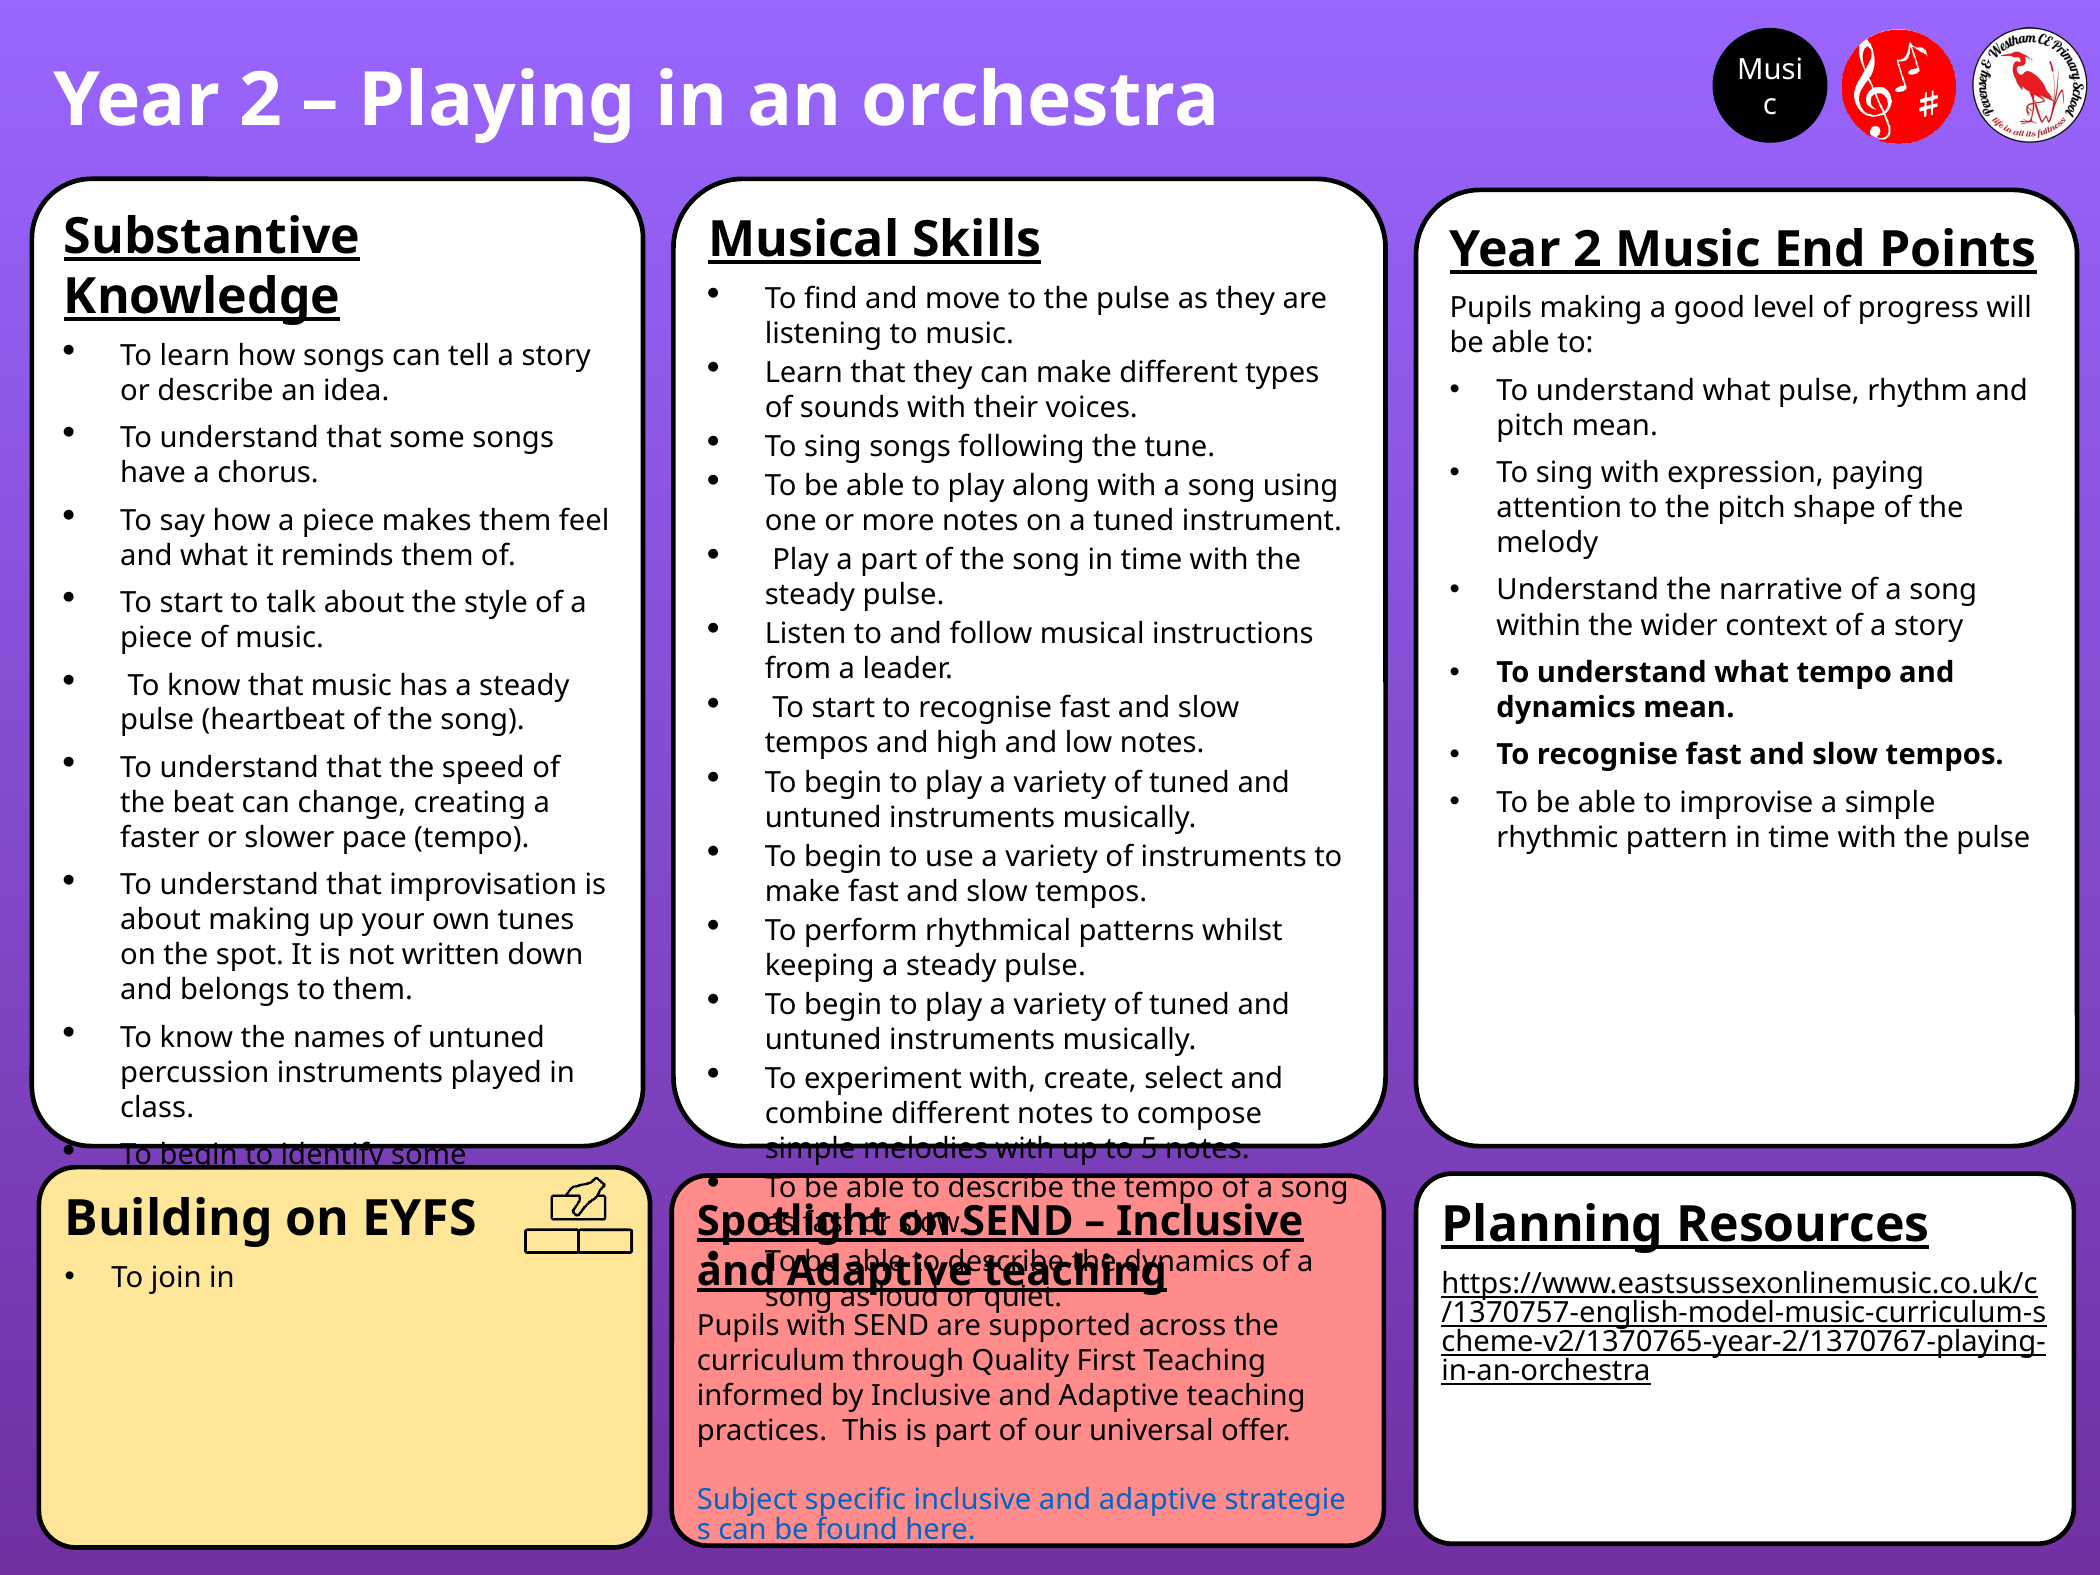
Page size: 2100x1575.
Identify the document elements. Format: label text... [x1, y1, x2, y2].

text_box Year 2 Music End Points Pupils making a good level of progress will be able to: To understand what pulse, rhythm and pitch mean. To sing with expression, paying attention to the pitch shape of the melody Understand the narrative of a song within the wider context of a story To understand what tempo and dynamics mean. To recognise fast and slow tempos. To be able to improvise a simple rhythmic pattern in time with the pulse [1414, 188, 2079, 1148]
text_box Year 2 – Playing in an orchestra [38, 0, 1749, 211]
text_box Planning Resources https://www.eastsussexonlinemusic.co.uk/c/1370757-english-model-music-curriculum-scheme-v2/1370765-year-2/1370767-playing-in-an-orchestra [1414, 1172, 2075, 1545]
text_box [1838, 26, 1957, 146]
picture [1971, 27, 2089, 145]
text_box Music [1712, 27, 1828, 143]
text_box Spotlight on SEND – Inclusive and Adaptive teaching Pupils with SEND are supported across the curriculum through Quality First Teaching informed by Inclusive and Adaptive teaching practices. This is part of our universal offer. Subject specific inclusive and adaptive strategies can be found here. [670, 1174, 1385, 1547]
text_box Substantive Knowledge To learn how songs can tell a story or describe an idea. To understand that some songs have a chorus. To say how a piece makes them feel and what it reminds them of. To start to talk about the style of a piece of music. To know that music has a steady pulse (heartbeat of the song). To understand that the speed of the beat can change, creating a faster or slower pace (tempo). To understand that improvisation is about making up your own tunes on the spot. It is not written down and belongs to them. To know the names of untuned percussion instruments played in class. To begin to identify some instruments that they can hear from a recorded or live piece of music. [30, 177, 645, 1148]
picture [523, 1175, 634, 1256]
text_box Musical Skills To find and move to the pulse as they are listening to music. Learn that they can make different types of sounds with their voices. To sing songs following the tune. To be able to play along with a song using one or more notes on a tuned instrument. Play a part of the song in time with the steady pulse. Listen to and follow musical instructions from a leader. To start to recognise fast and slow tempos and high and low notes. To begin to play a variety of tuned and untuned instruments musically. To begin to use a variety of instruments to make fast and slow tempos. To perform rhythmical patterns whilst keeping a steady pulse. To begin to play a variety of tuned and untuned instruments musically. To experiment with, create, select and combine different notes to compose simple melodies with up to 5 notes. To be able to describe the tempo of a song as fast or slow. To be able to describe the dynamics of a song as loud or quiet. [672, 177, 1387, 1148]
text_box Building on EYFS To join in [37, 1166, 652, 1549]
